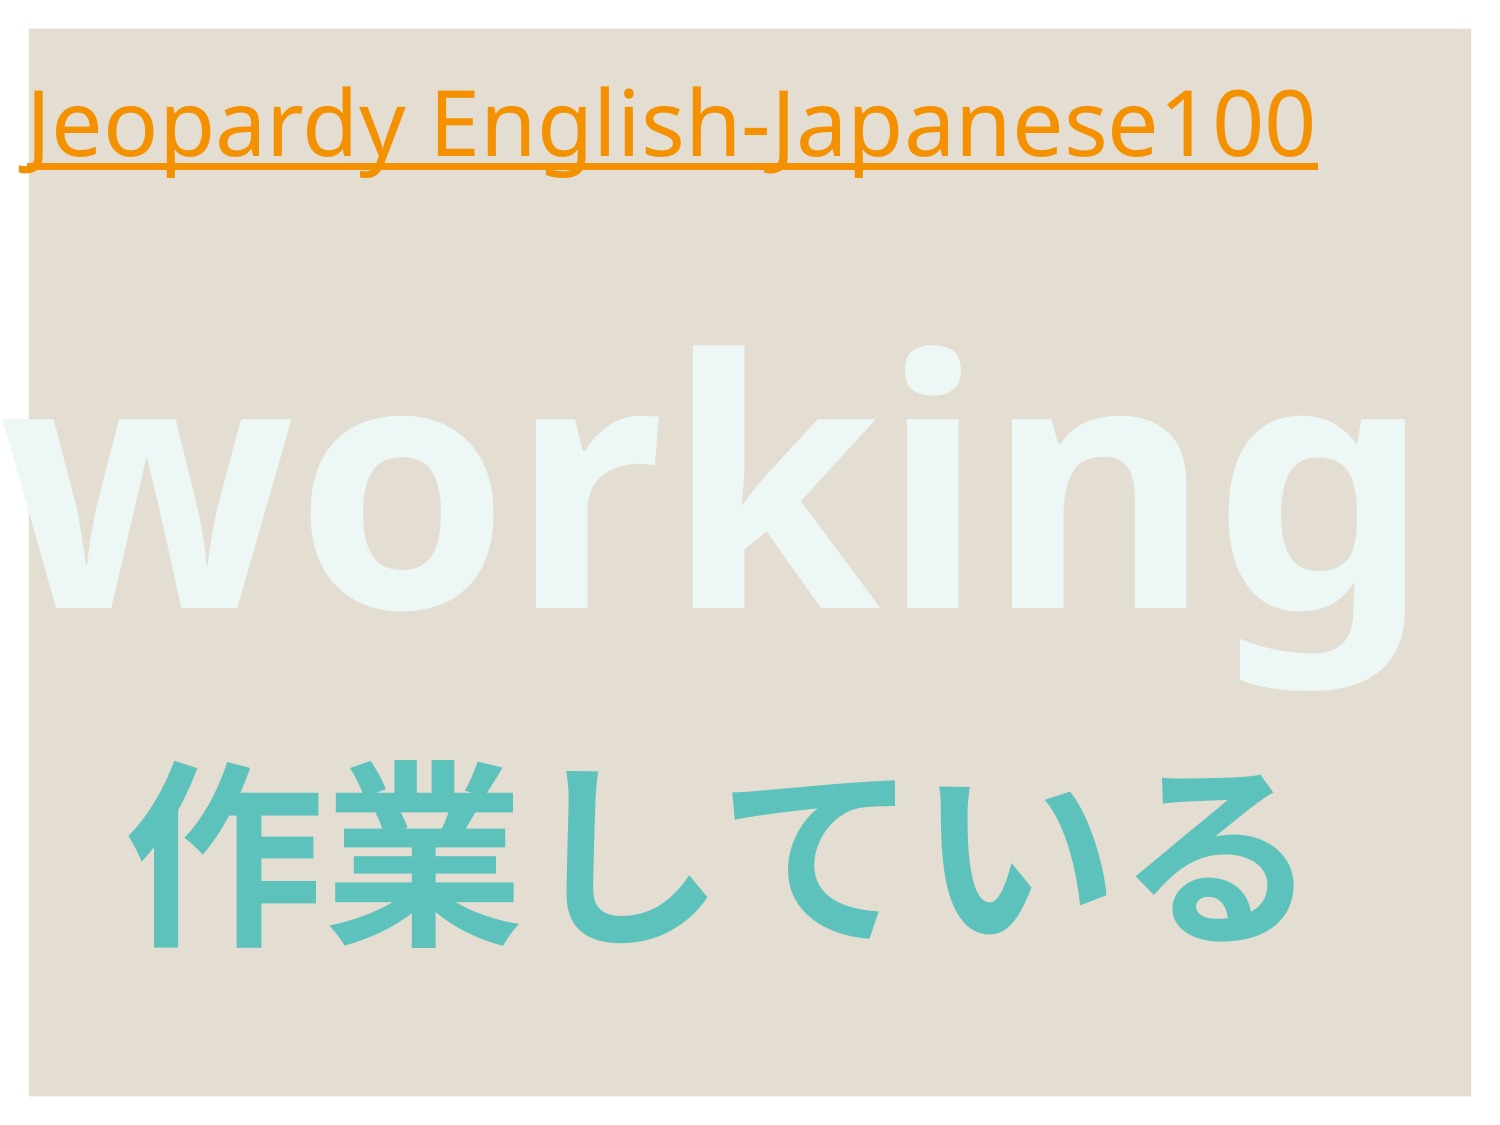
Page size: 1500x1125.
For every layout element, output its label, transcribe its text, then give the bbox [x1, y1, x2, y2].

title Jeopardy English-Japanese100 [11, 23, 1483, 222]
text_box 作業している [109, 723, 1334, 979]
text_box working [0, 255, 1447, 686]
